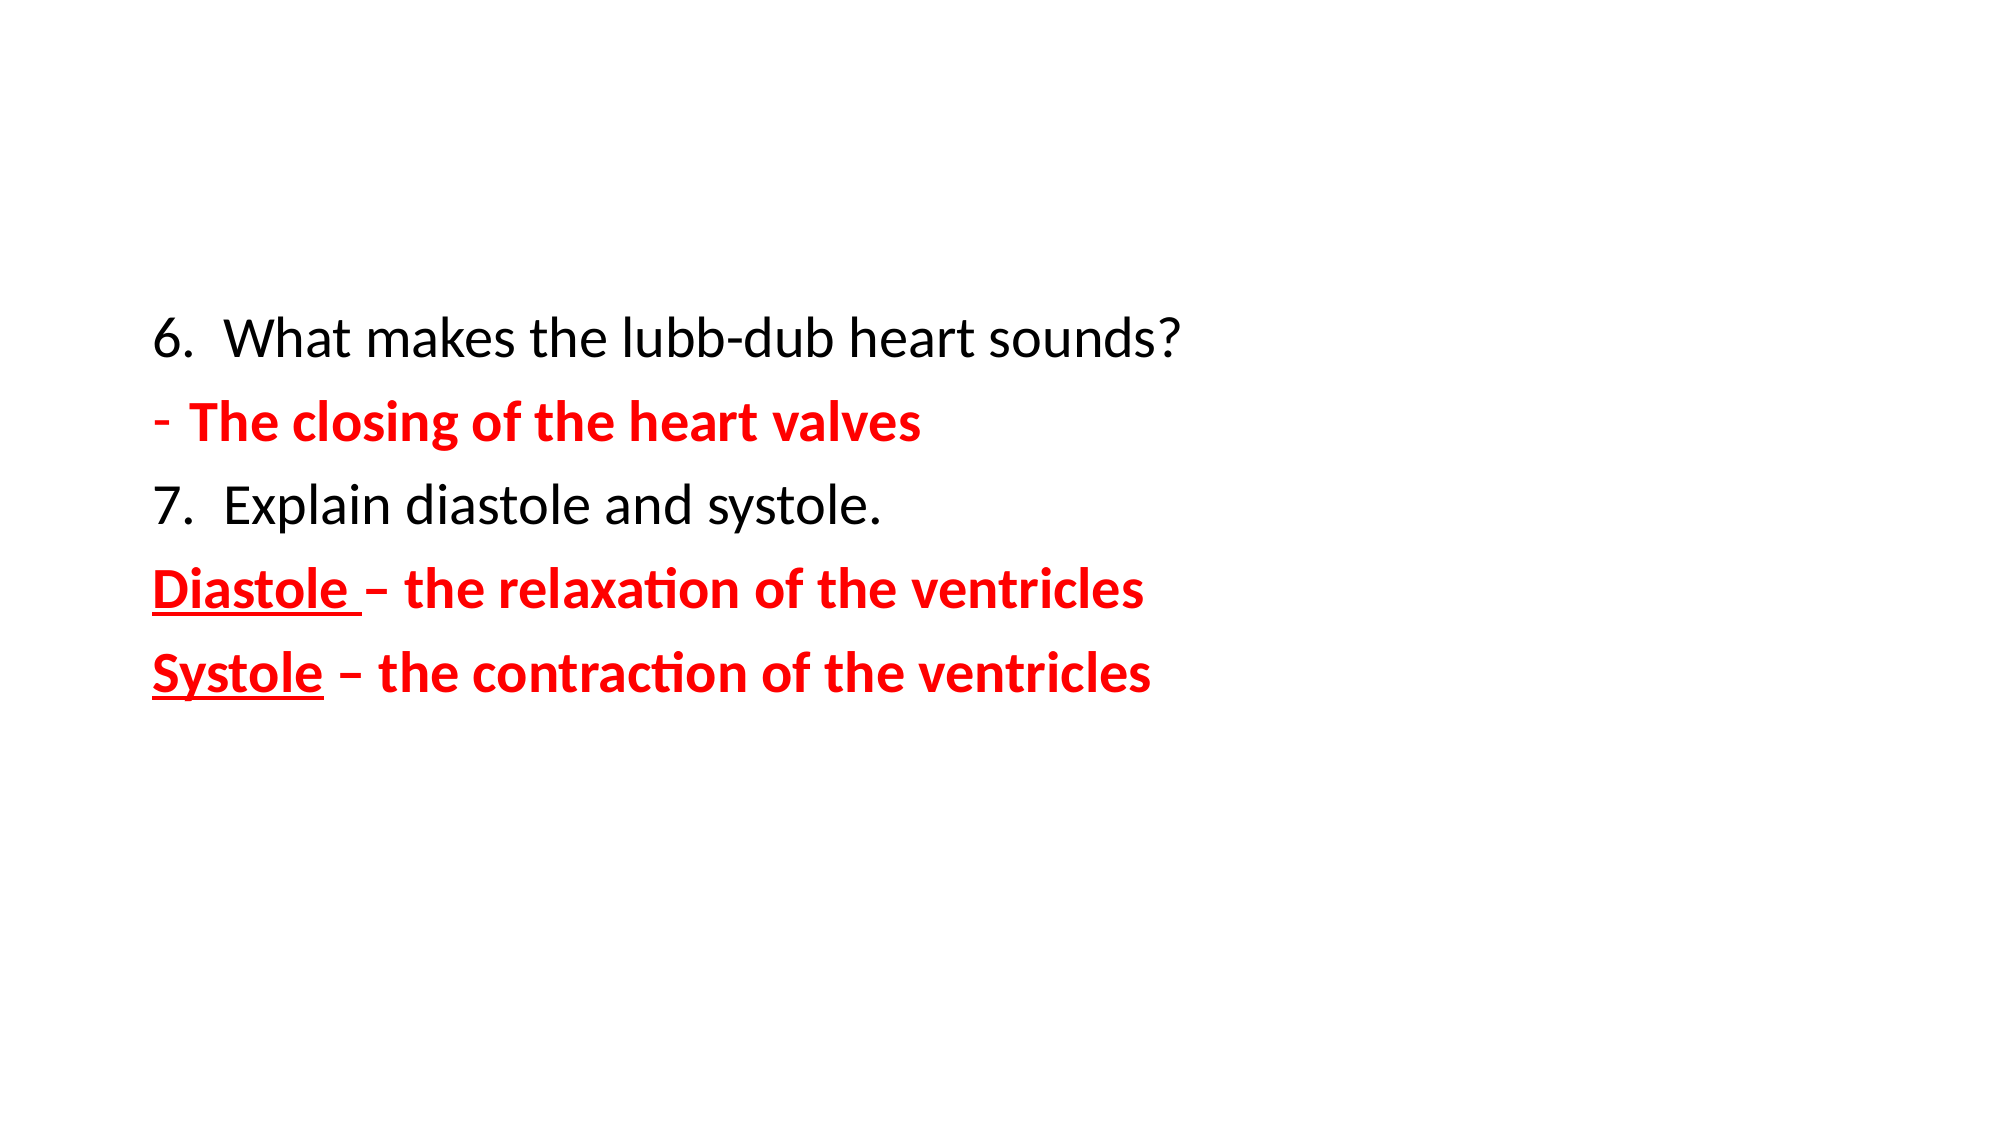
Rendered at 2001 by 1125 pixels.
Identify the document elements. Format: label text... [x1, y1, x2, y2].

list 6. What makes the lubb-dub heart sounds? The closing of the heart valves 7. Explain diastole and systole. Diastole – the relaxation of the ventricles Systole – the contraction of the ventricles [137, 299, 1863, 1014]
